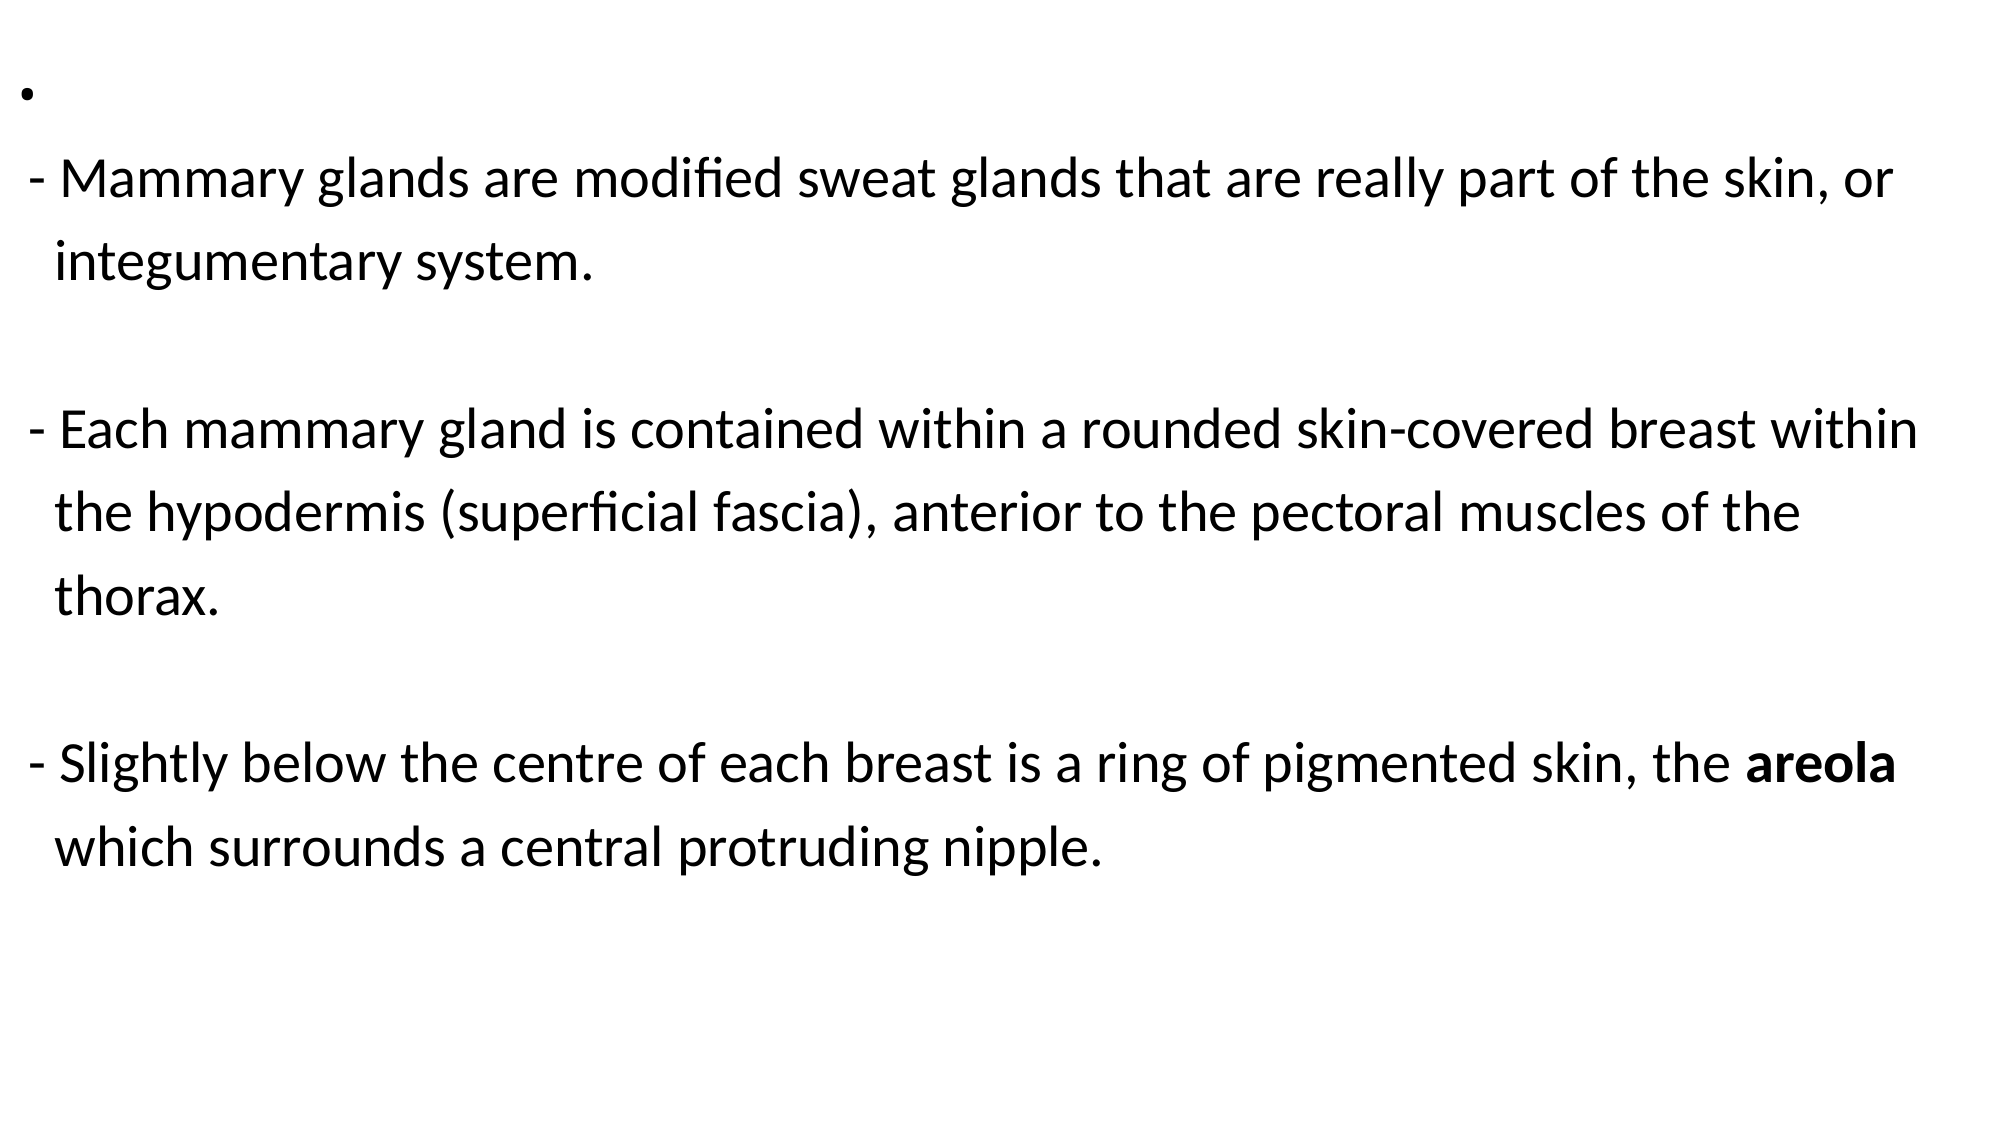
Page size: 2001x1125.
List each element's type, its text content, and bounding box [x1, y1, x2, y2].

list - Mammary glands are modified sweat glands that are really part of the skin, or integumentary system. - Each mammary gland is contained within a rounded skin-covered breast within the hypodermis (superficial fascia), anterior to the pectoral muscles of the thorax. - Slightly below the centre of each breast is a ring of pigmented skin, the areola which surrounds a central protruding nipple. [0, 139, 2000, 1125]
title . [0, 0, 1863, 139]
